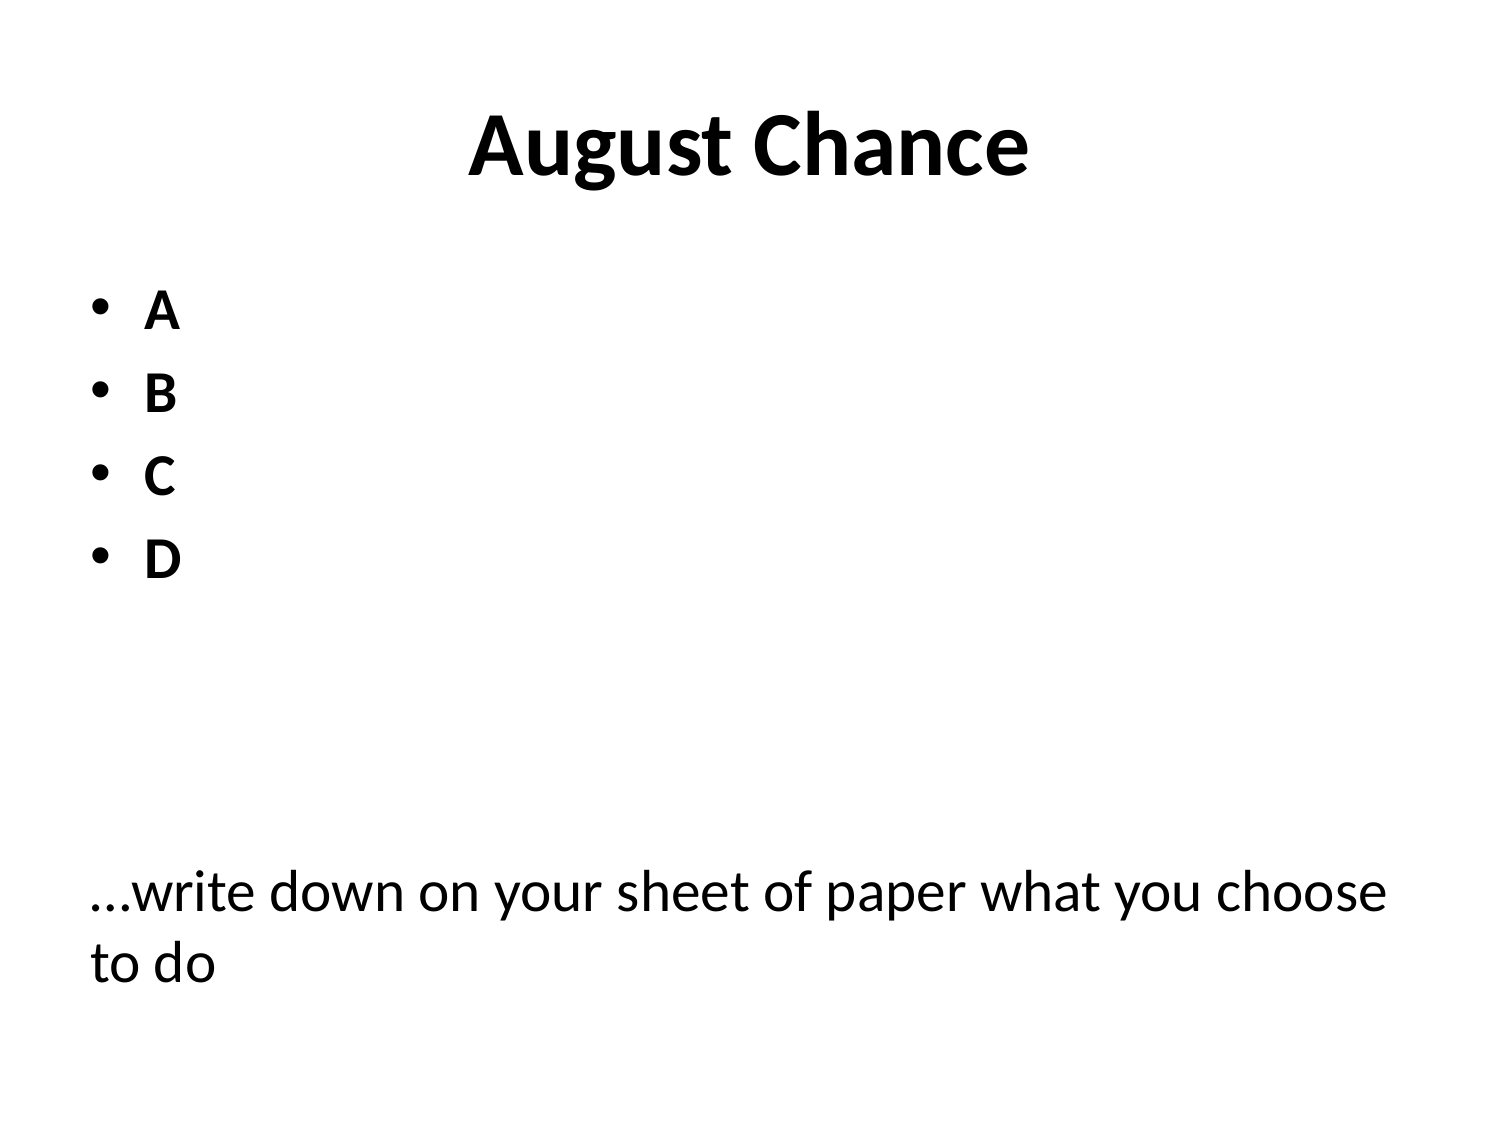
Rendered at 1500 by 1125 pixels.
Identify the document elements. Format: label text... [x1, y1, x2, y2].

title August Chance [75, 45, 1425, 233]
list A B C D …write down on your sheet of paper what you choose to do [75, 262, 1425, 1005]
